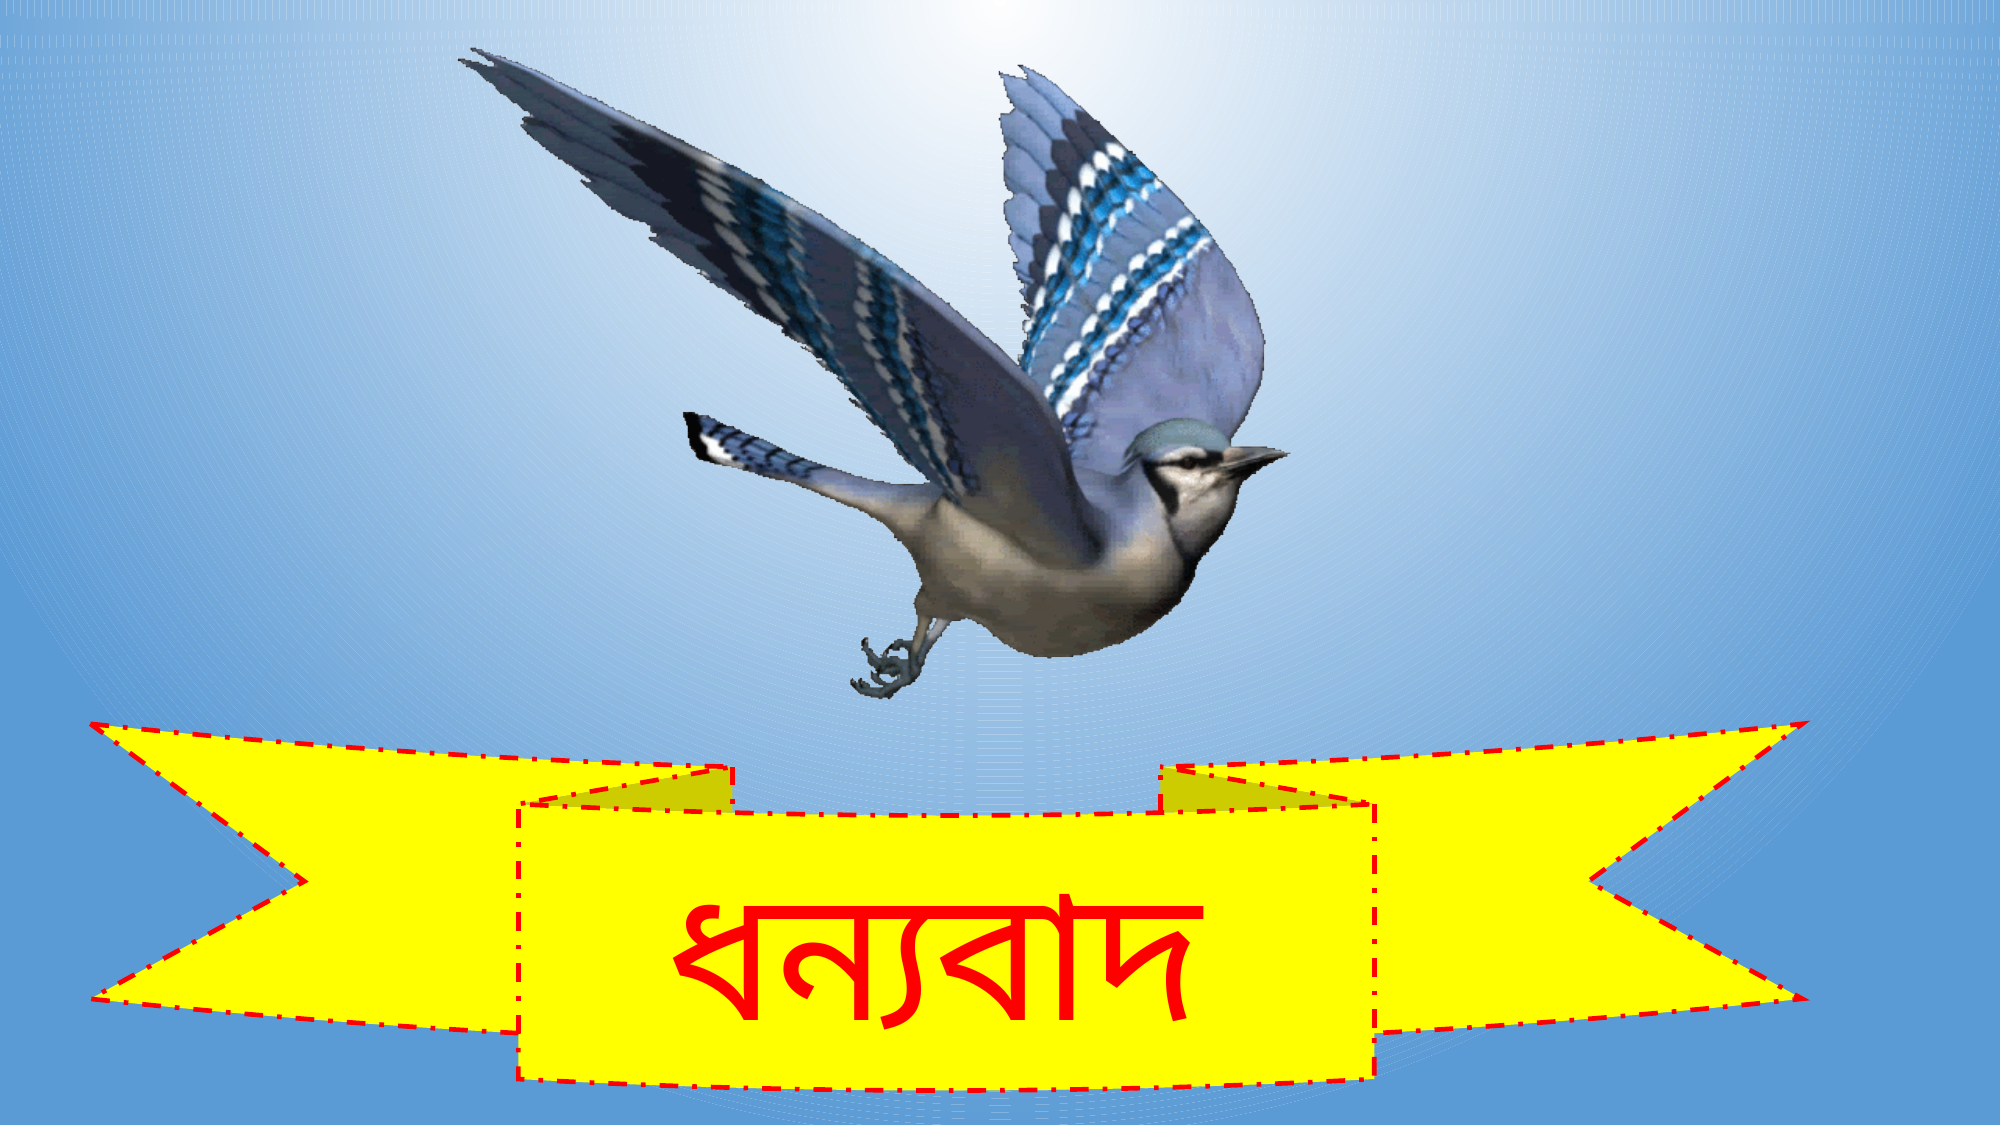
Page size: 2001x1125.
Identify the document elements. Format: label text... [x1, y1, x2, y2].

picture [325, 21, 1299, 1022]
text_box ধন্যবাদ [337, 722, 1803, 1092]
text_box ধন্যবাদ [87, 722, 325, 1022]
